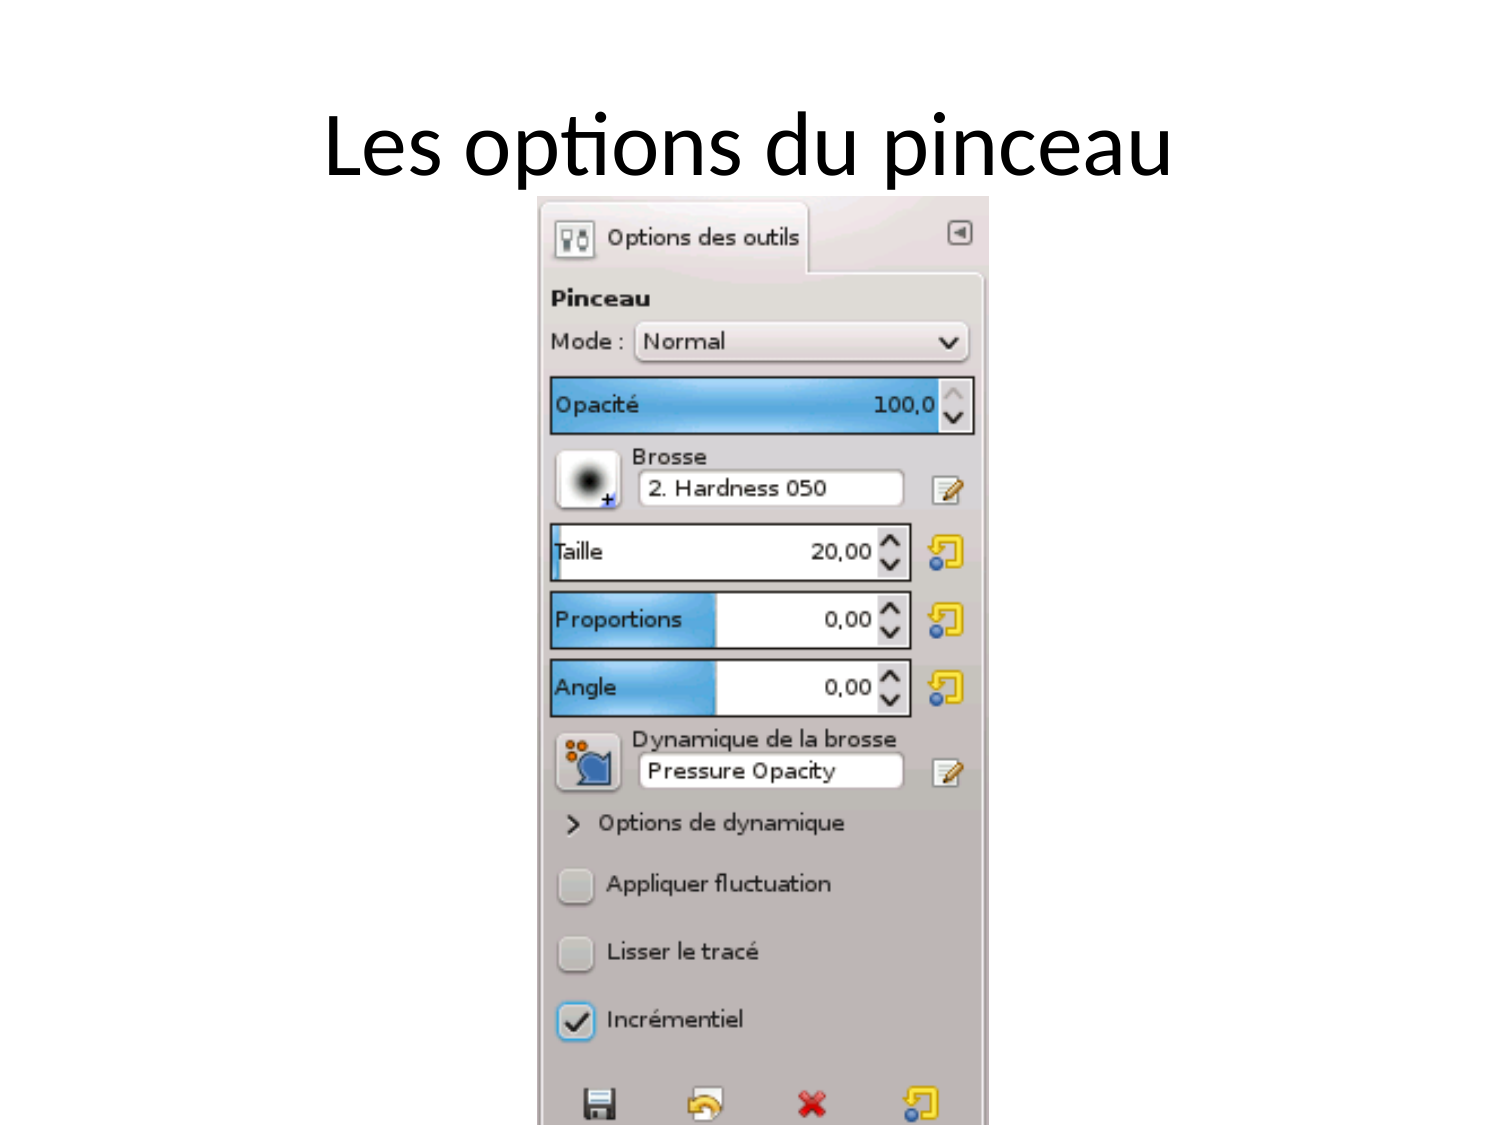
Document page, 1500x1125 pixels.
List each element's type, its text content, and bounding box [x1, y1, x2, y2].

picture [537, 196, 990, 1125]
title Les options du pinceau [75, 45, 1425, 233]
